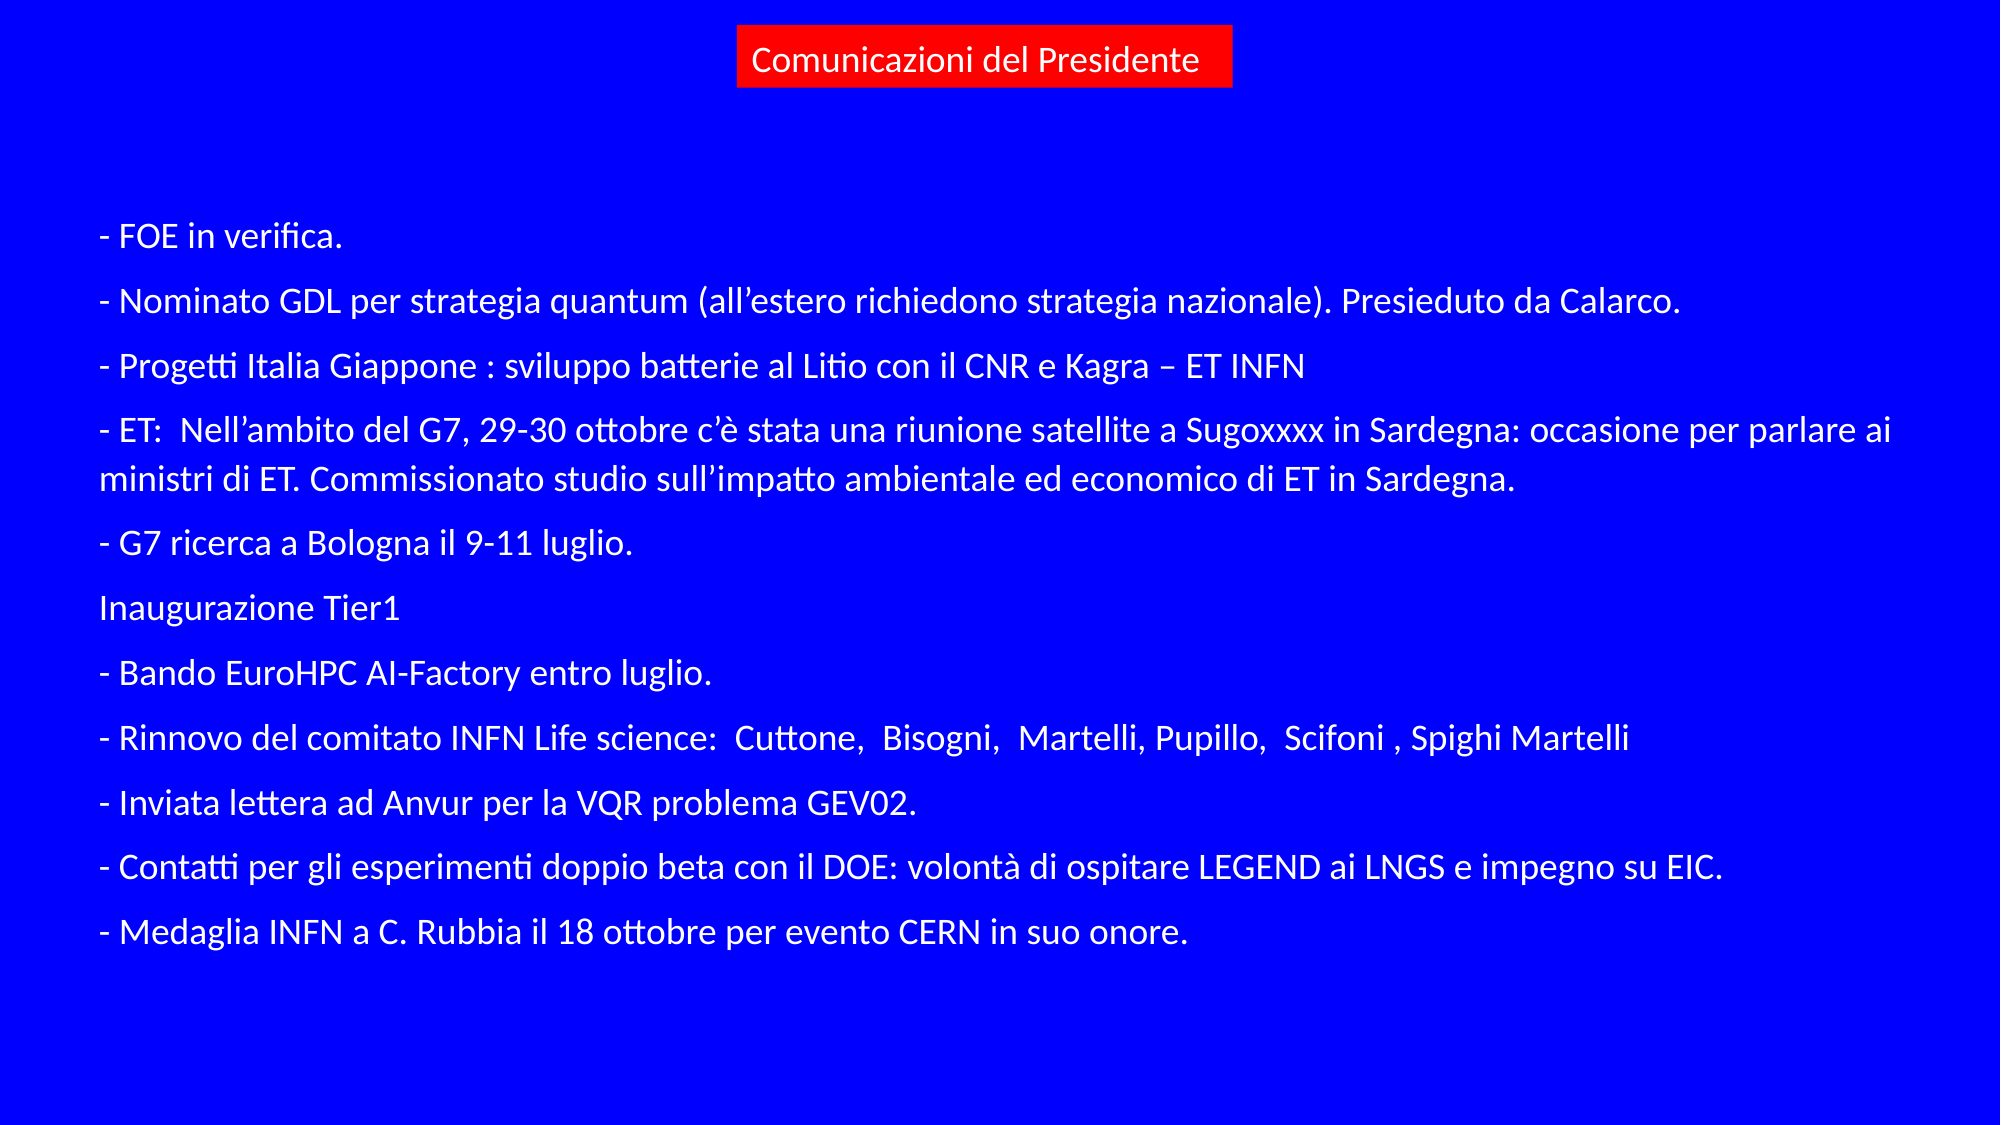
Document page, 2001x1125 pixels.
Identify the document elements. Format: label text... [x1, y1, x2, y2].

text_box Comunicazioni del Presidente [736, 24, 1233, 88]
text_box - FOE in verifica. - Nominato GDL per strategia quantum (all’estero richiedono strategia nazionale). Presieduto da Calarco. - Progetti Italia Giappone : sviluppo batterie al Litio con il CNR e Kagra – ET INFN - ET: Nell’ambito del G7, 29-30 ottobre c’è stata una riunione satellite a Sugoxxxx in Sardegna: occasione per parlare ai ministri di ET. Commissionato studio sull’impatto ambientale ed economico di ET in Sardegna. - G7 ricerca a Bologna il 9-11 luglio. Inaugurazione Tier1 - Bando EuroHPC AI-Factory entro luglio. - Rinnovo del comitato INFN Life science: Cuttone, Bisogni, Martelli, Pupillo, Scifoni , Spighi Martelli - Inviata lettera ad Anvur per la VQR problema GEV02. - Contatti per gli esperimenti doppio beta con il DOE: volontà di ospitare LEGEND ai LNGS e impegno su EIC. - Medaglia INFN a C. Rubbia il 18 ottobre per evento CERN in suo onore. [84, 200, 1916, 1025]
